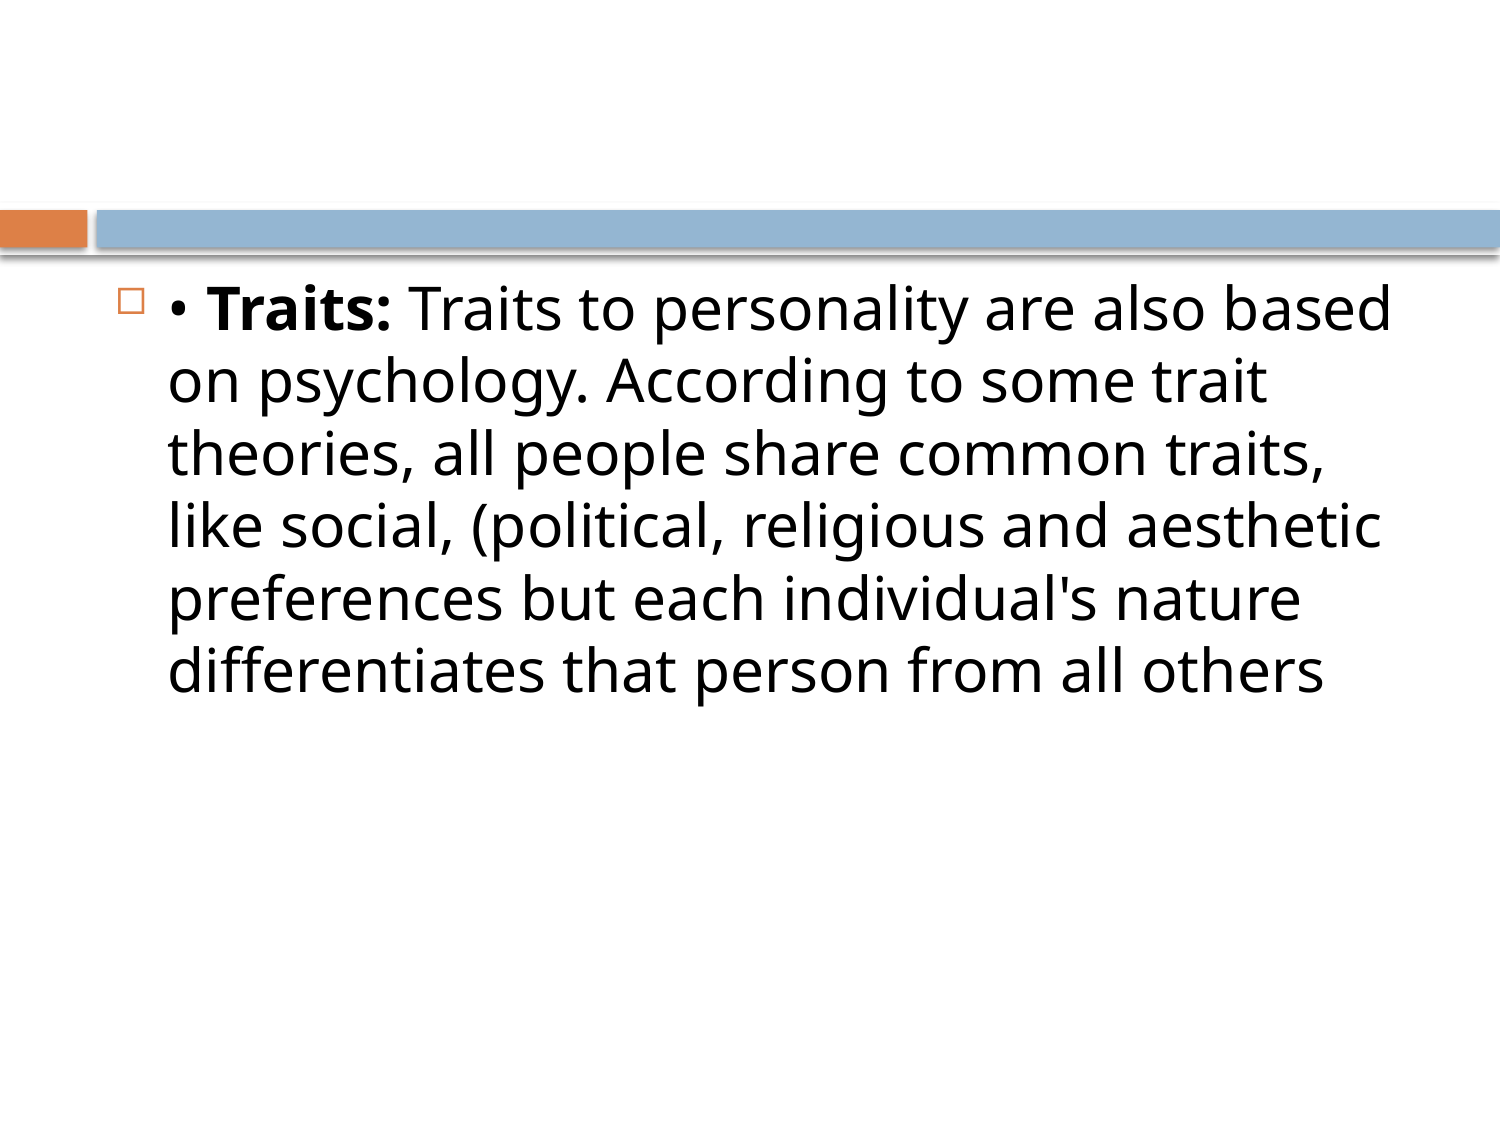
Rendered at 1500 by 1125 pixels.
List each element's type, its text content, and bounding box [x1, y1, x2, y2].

list • Traits: Traits to personality are also based on psychology. According to some trait theories, all people share common traits, like social, (political, religious and aesthetic preferences but each individual's nature differentiates that person from all others [100, 262, 1438, 1000]
